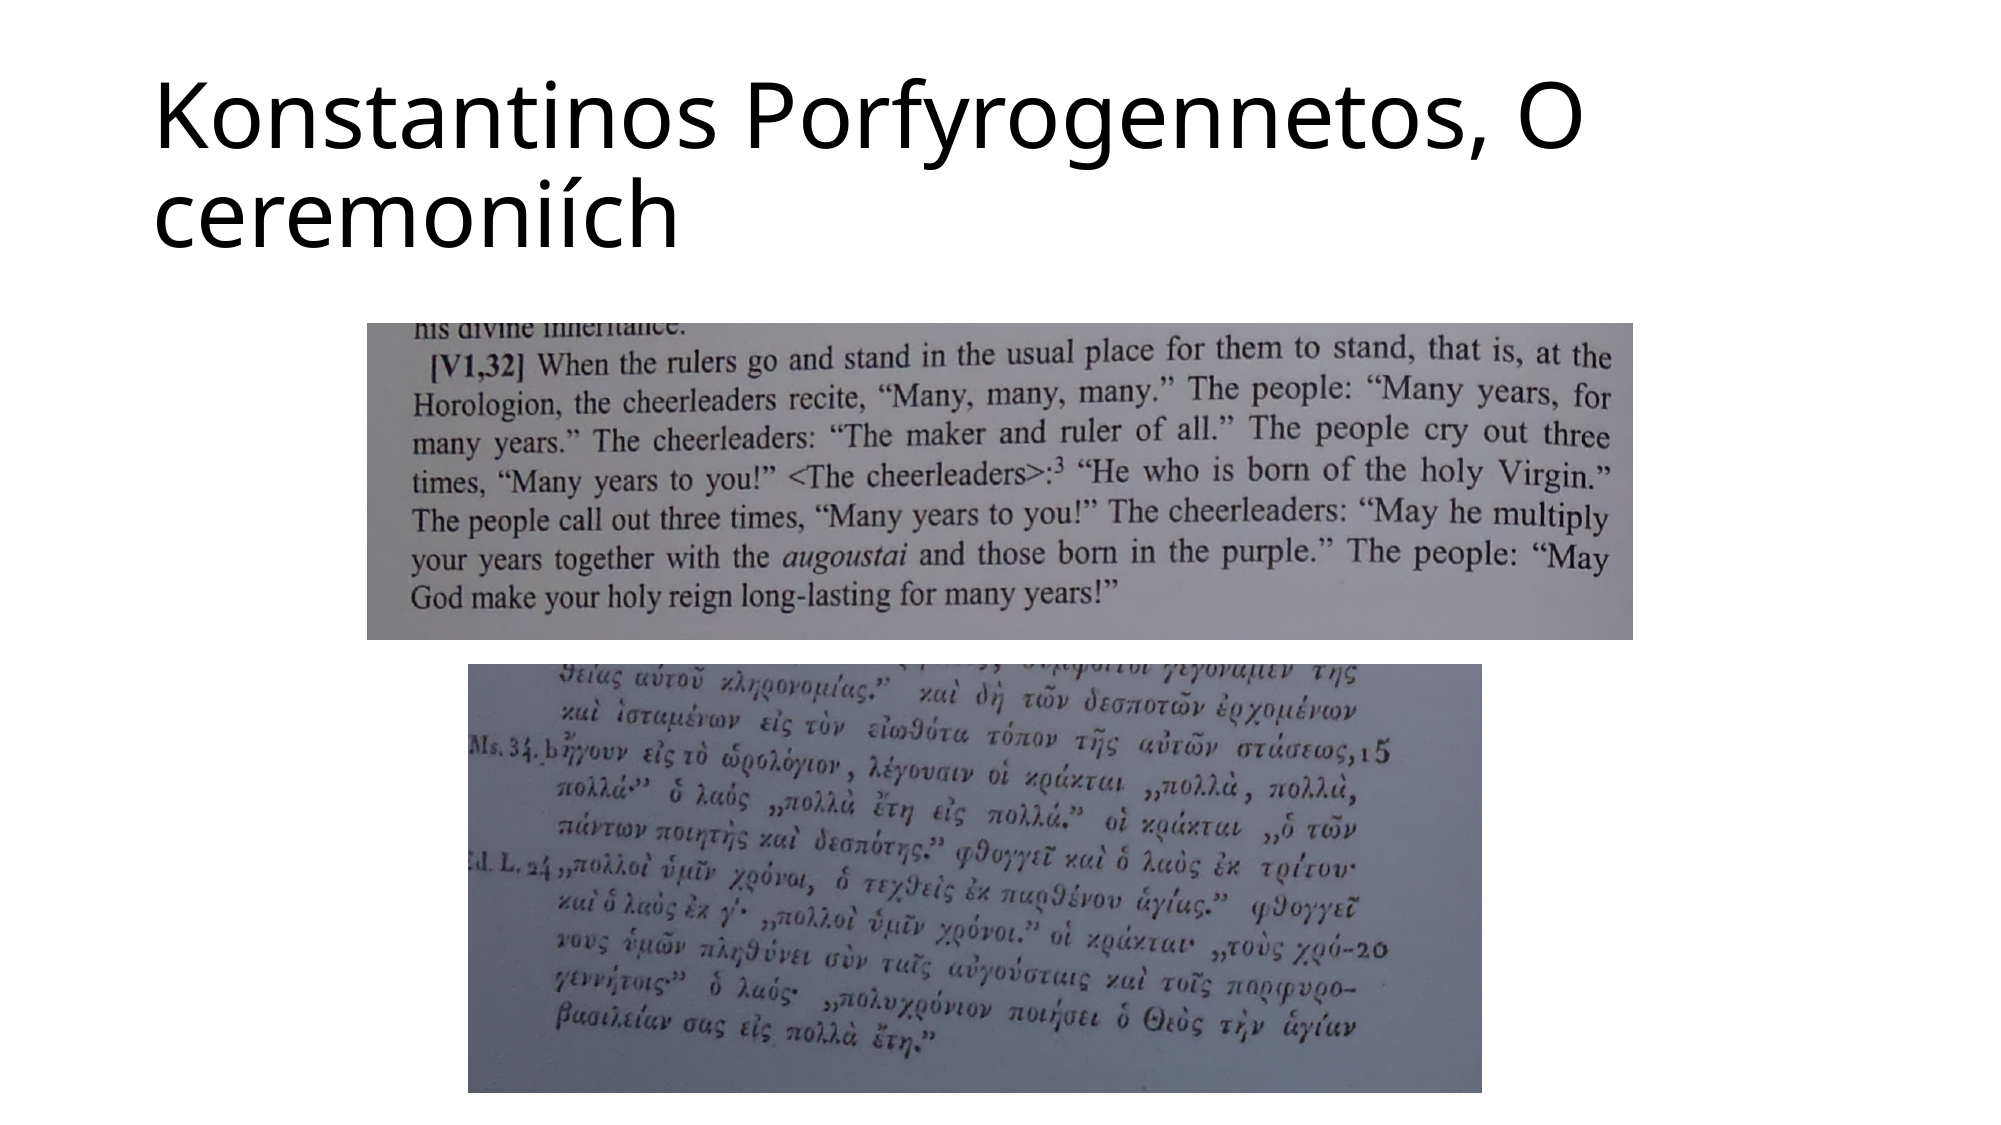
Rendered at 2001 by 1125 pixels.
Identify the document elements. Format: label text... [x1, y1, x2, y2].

title Konstantinos Porfyrogennetos, O ceremoniích [137, 59, 1863, 278]
picture [367, 323, 1633, 640]
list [468, 663, 1482, 1093]
